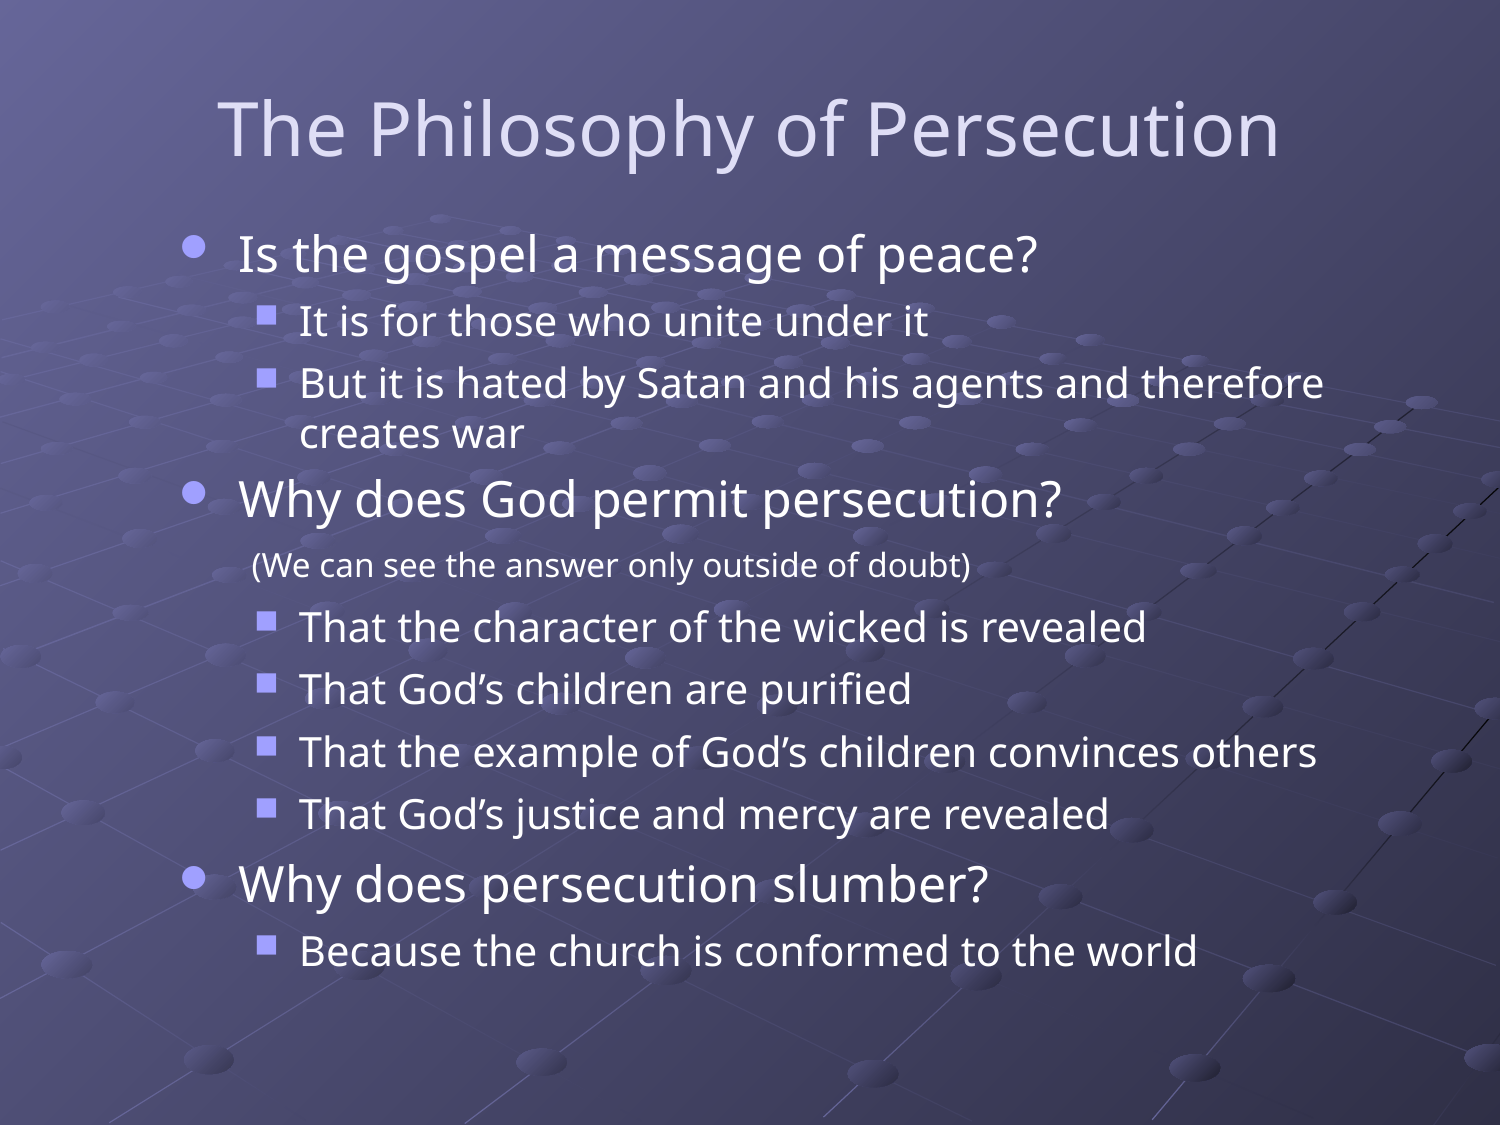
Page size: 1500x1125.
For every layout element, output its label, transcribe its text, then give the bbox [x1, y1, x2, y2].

title The Philosophy of Persecution [74, 32, 1426, 221]
list Is the gospel a message of peace? It is for those who unite under it But it is hated by Satan and his agents and therefore creates war Why does God permit persecution? (We can see the answer only outside of doubt) That the character of the wicked is revealed That God’s children are purified That the example of God’s children convinces others That God’s justice and mercy are revealed Why does persecution slumber? Because the church is conformed to the world [133, 214, 1425, 1009]
